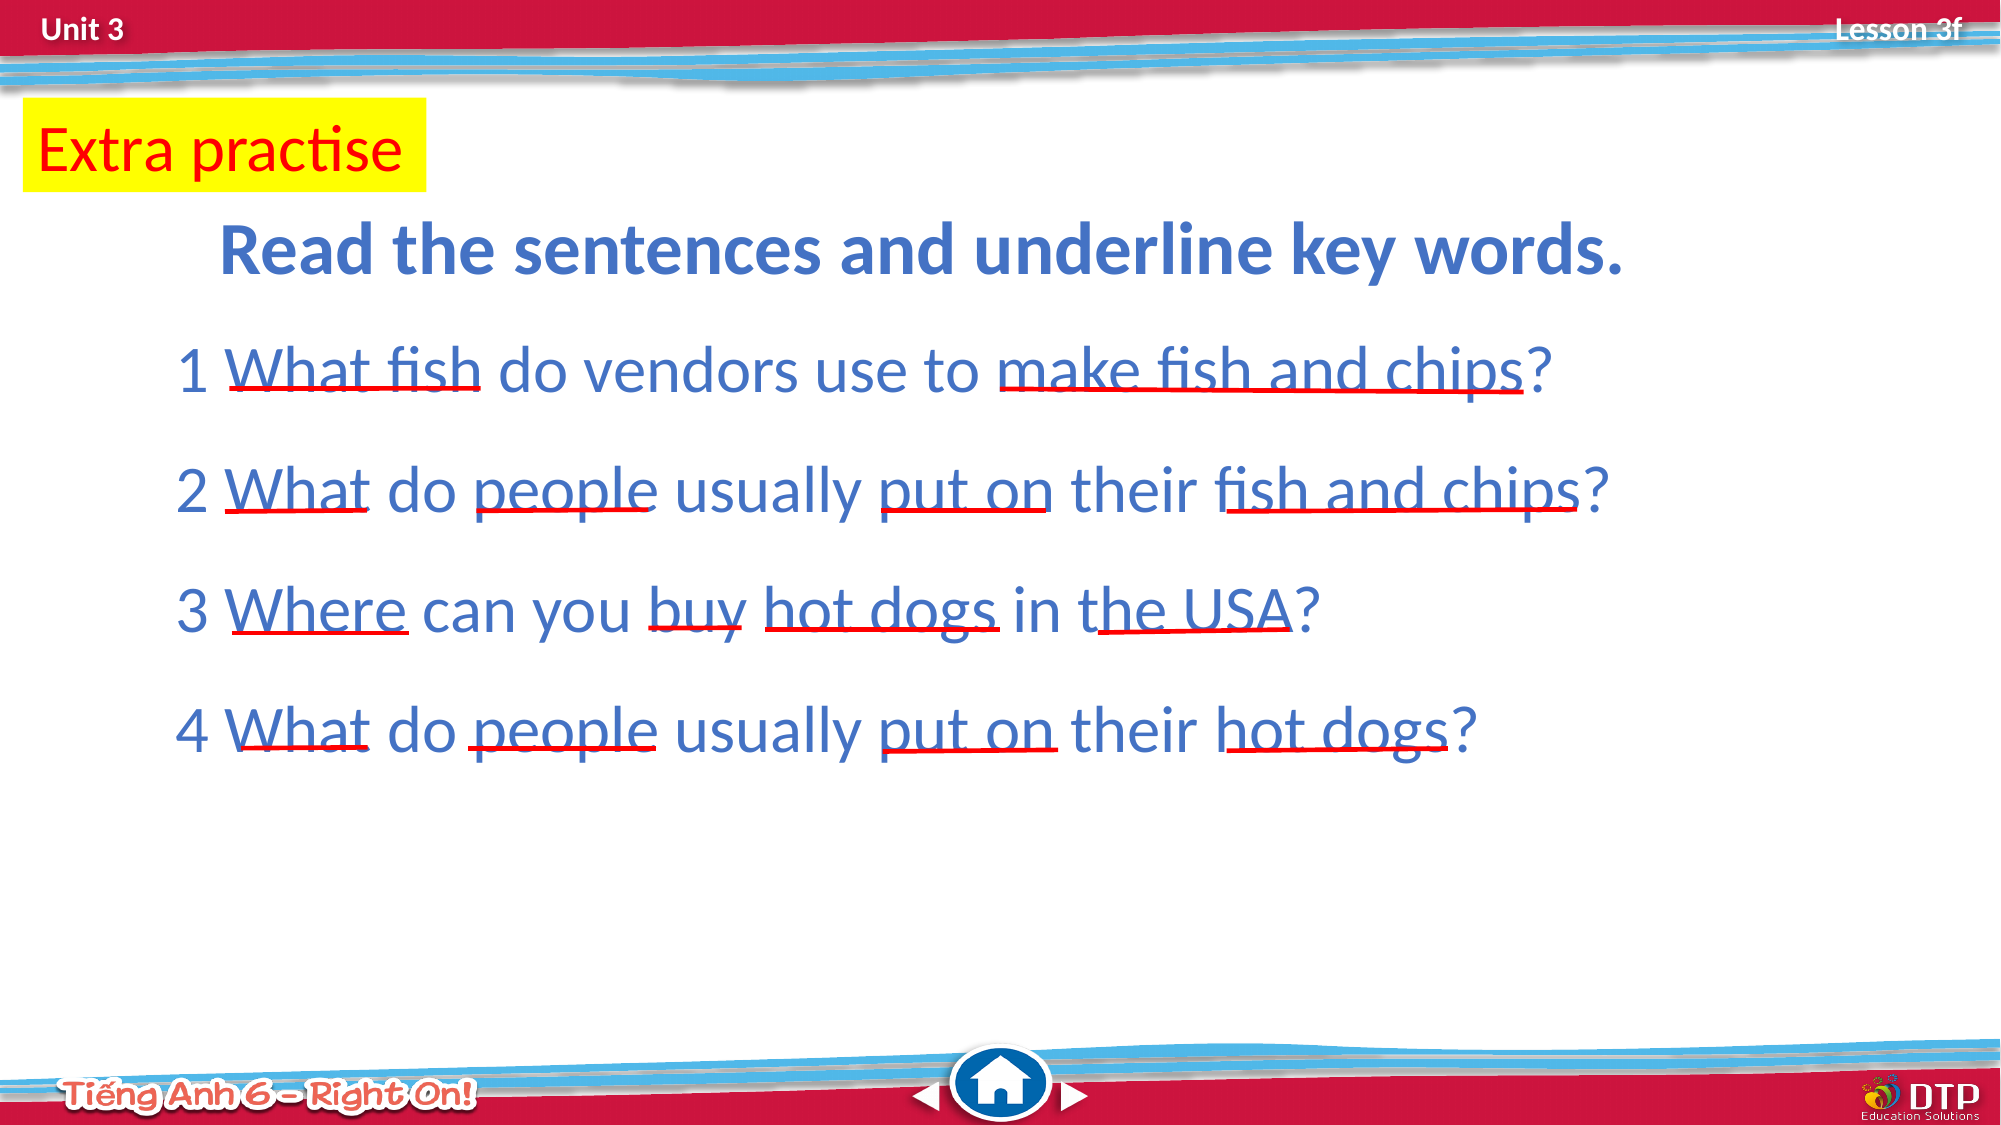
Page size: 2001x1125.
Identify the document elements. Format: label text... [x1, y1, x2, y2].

text_box Extra practise [22, 97, 427, 193]
picture [0, 0, 2000, 1125]
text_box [999, 388, 1524, 393]
text_box 1 What fish do vendors use to make fish and chips? 2 What do people usually put on their fish and chips? 3 Where can you buy hot dogs in the USA? 4 What do people usually put on their hot dogs? [160, 278, 1696, 774]
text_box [1097, 629, 1290, 633]
text_box Read the sentences and underline key words. [204, 192, 1737, 297]
